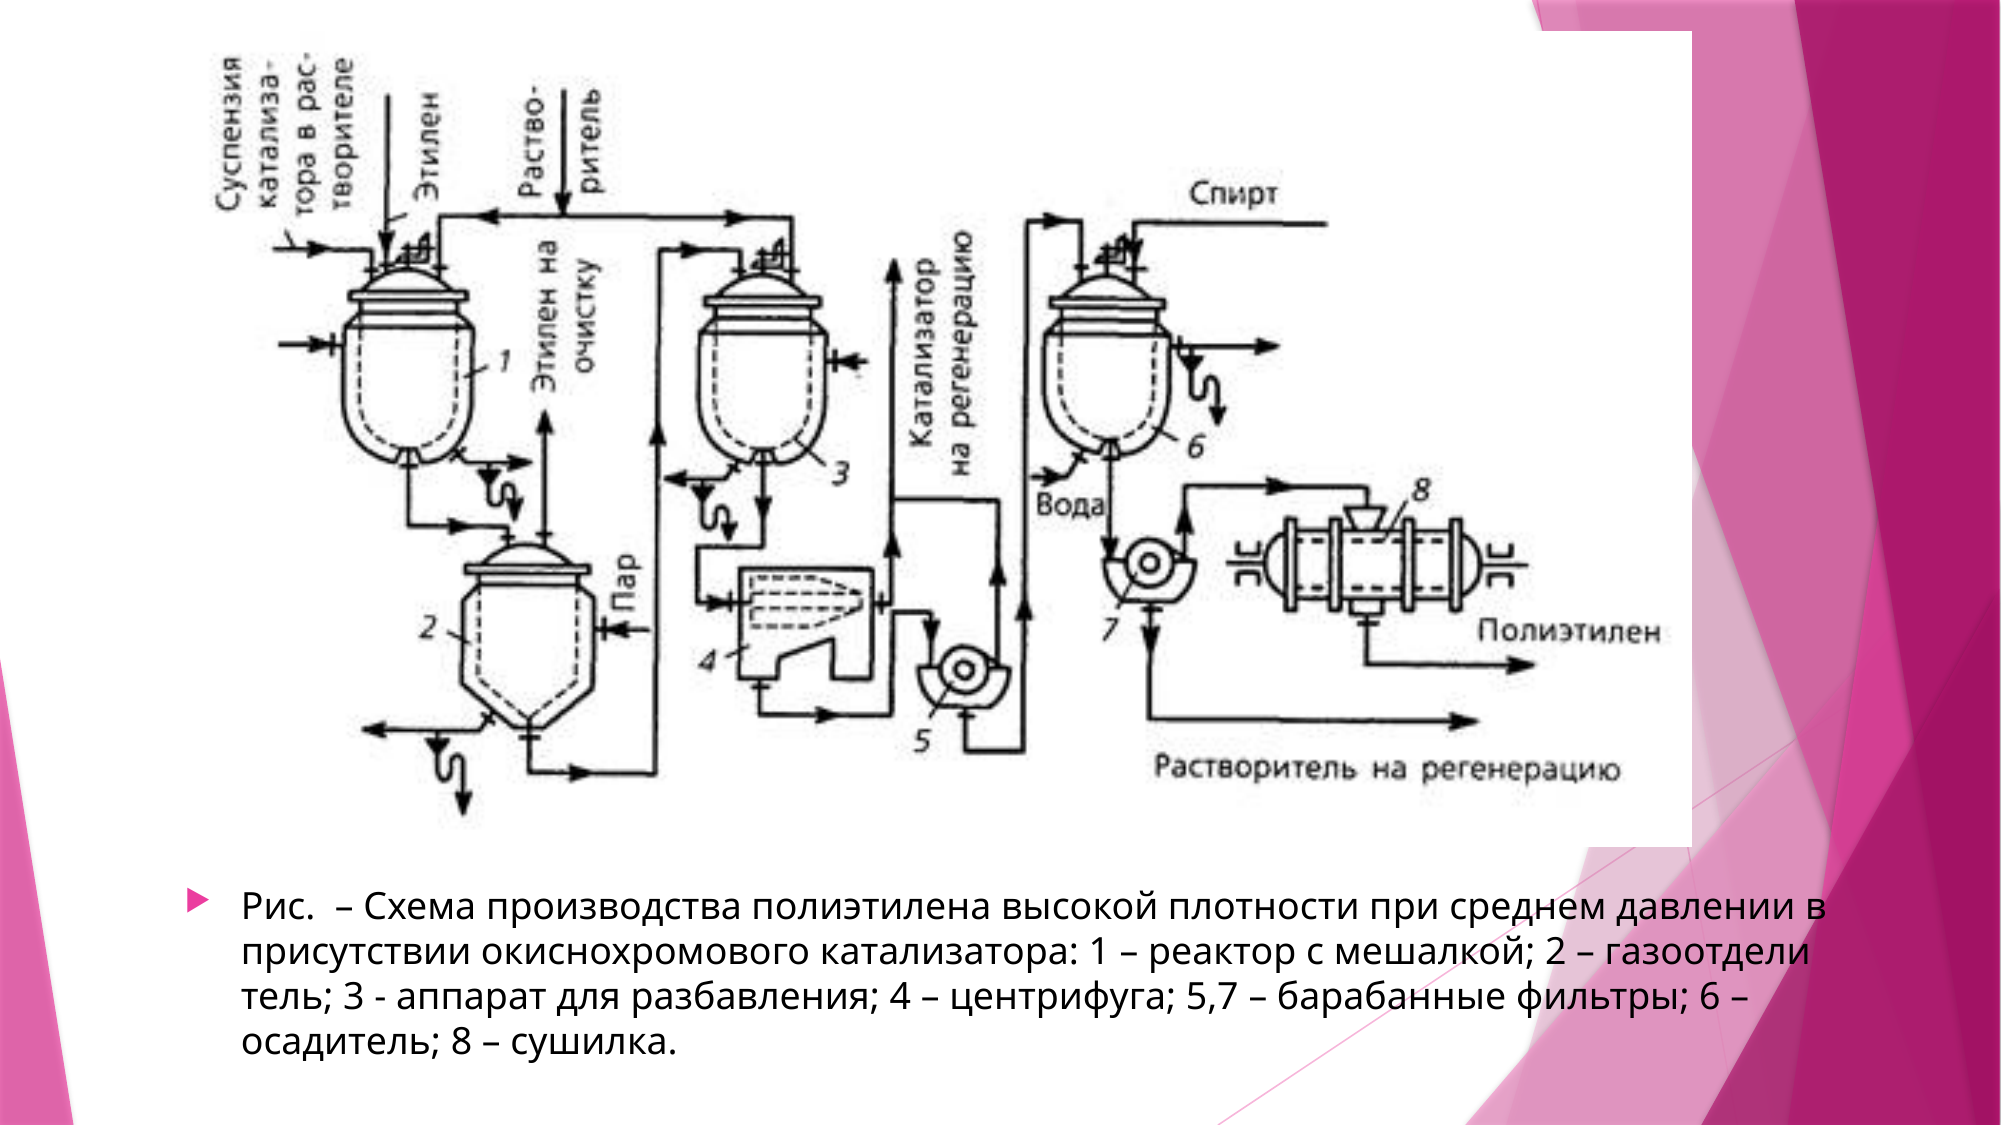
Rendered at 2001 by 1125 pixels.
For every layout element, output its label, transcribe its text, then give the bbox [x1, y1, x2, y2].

picture [187, 30, 1692, 848]
list Рис. – Схема производства полиэтилена высокой плотности при среднем давлении в при­сутствии окиснохромового катализатора: 1 – реактор с мешалкой; 2 – газоотдели­тель; 3 - аппарат для разбавления; 4 – центрифуга; 5,7 – барабанные фильтры; 6 – осадитель; 8 – сушилка. [169, 874, 1884, 1125]
